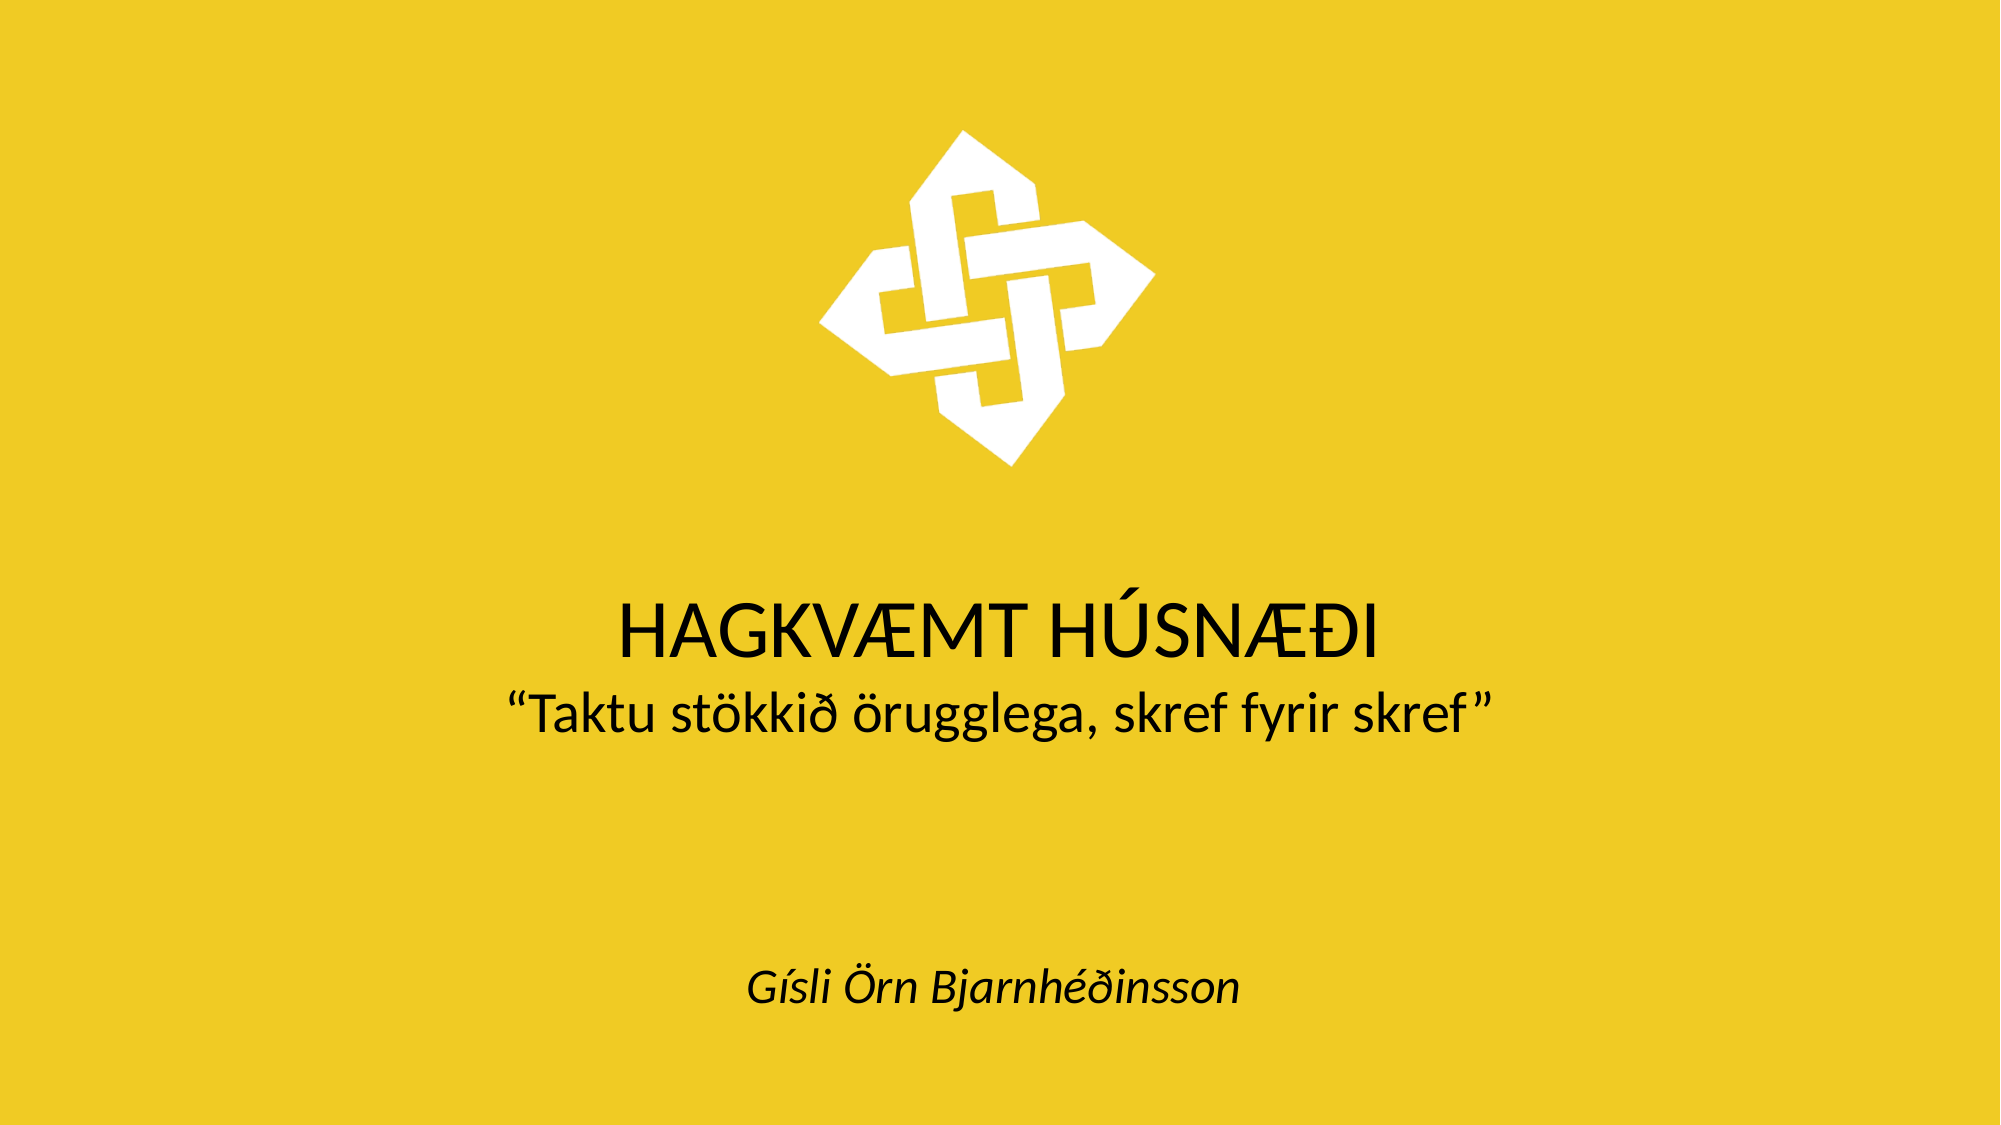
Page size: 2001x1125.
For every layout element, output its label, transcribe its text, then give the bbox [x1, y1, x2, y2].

text_box HAGKVÆMT HÚSNÆÐI “Taktu stökkið örugglega, skref fyrir skref” Gísli Örn Bjarnhéðinsson [447, 566, 1553, 1022]
picture [813, 123, 1165, 474]
